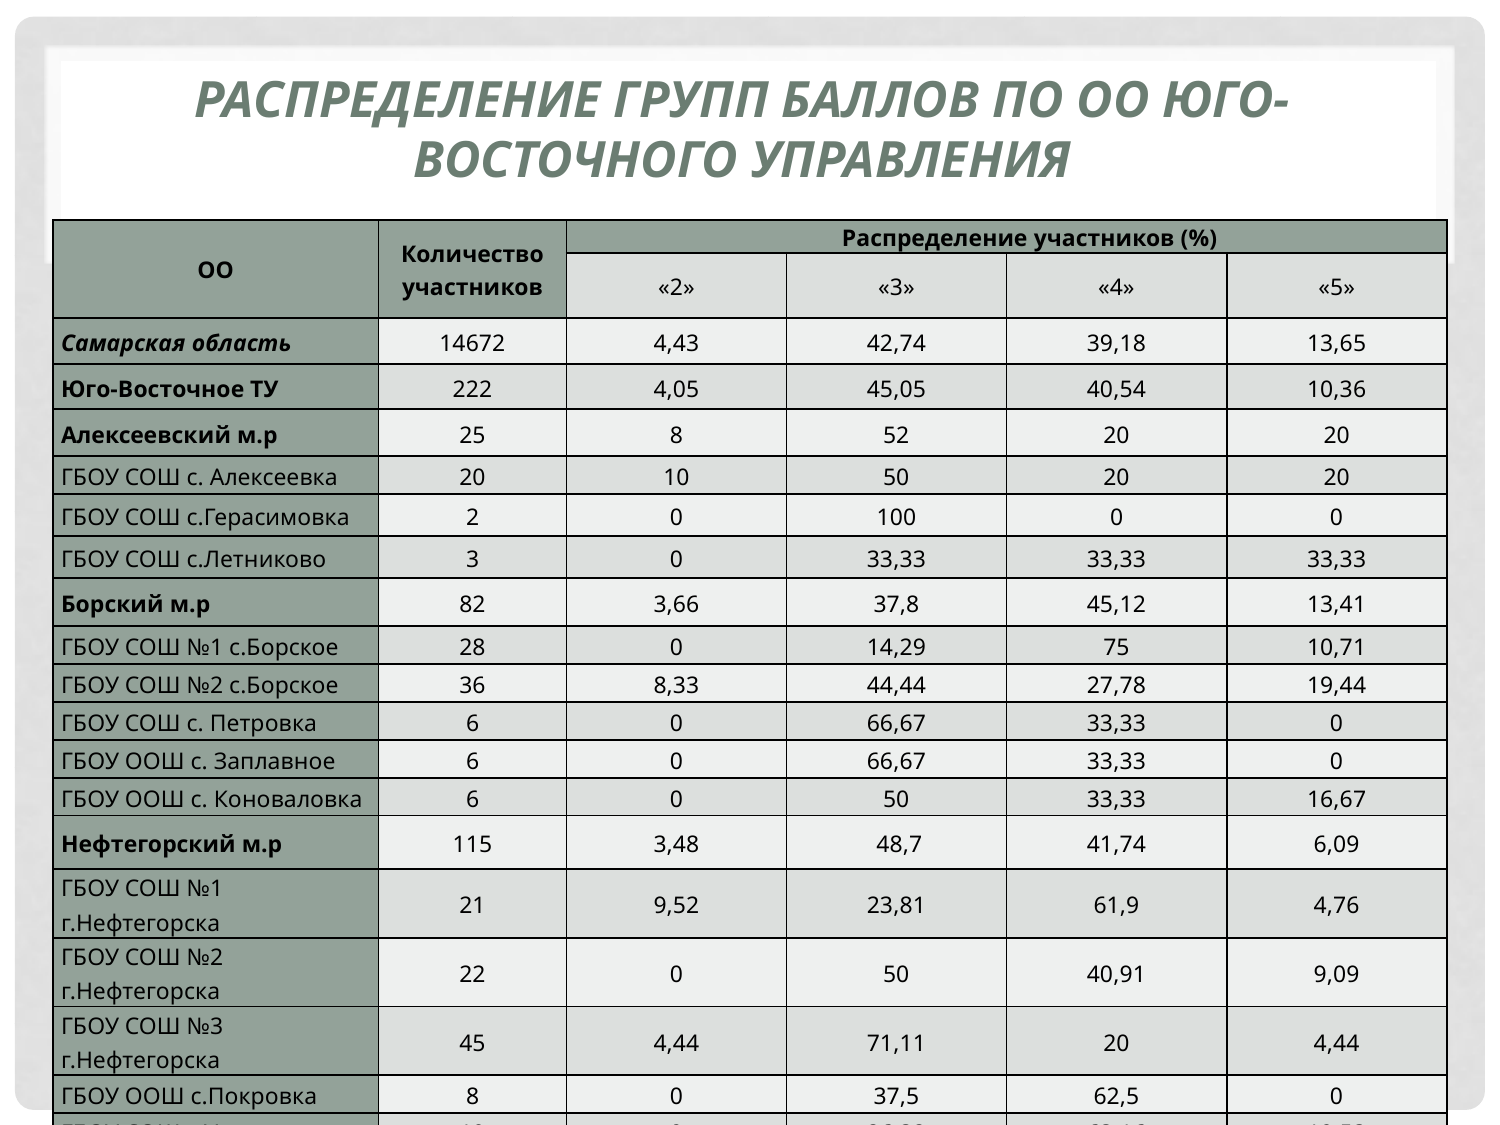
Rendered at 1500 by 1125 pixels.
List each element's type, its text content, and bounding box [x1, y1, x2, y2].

table_cell 44,44 [787, 665, 1006, 701]
table_cell 52 [787, 410, 1006, 455]
table_cell ГБОУ ООШ с. Коноваловка [54, 779, 378, 815]
table_cell 50 [787, 779, 1006, 815]
table_cell 4,76 [1228, 870, 1446, 937]
table_cell 66,67 [787, 741, 1006, 777]
table_cell 39,18 [1007, 319, 1226, 363]
table_cell 45,12 [1007, 579, 1226, 625]
table_cell 0 [567, 741, 786, 777]
table_cell 10,71 [1228, 627, 1446, 663]
table_cell 61,9 [1007, 870, 1226, 937]
table_cell ГБОУ СОШ с. Петровка [54, 703, 378, 739]
table_cell 19,44 [1228, 665, 1446, 701]
table_cell 22 [379, 939, 566, 1006]
table_cell «3» [787, 254, 1006, 317]
table_cell 0 [567, 779, 786, 815]
table_cell 50 [787, 939, 1006, 1006]
table_cell 20 [1007, 410, 1226, 455]
table_cell 27,78 [1007, 665, 1226, 701]
table_cell 33,33 [1007, 741, 1226, 777]
table_cell 20 [379, 457, 566, 493]
table_cell 25 [379, 410, 566, 455]
table_header Распределение участников (%) [567, 221, 1446, 252]
table_cell Нефтегорский м.р [54, 816, 378, 868]
table_cell 33,33 [1007, 703, 1226, 739]
table_cell 0 [567, 627, 786, 663]
table_cell 82 [379, 579, 566, 625]
table_cell 33,33 [787, 537, 1006, 577]
table_cell 115 [379, 816, 566, 868]
table_cell 20 [1007, 457, 1226, 493]
table_cell 45,05 [787, 365, 1006, 408]
table_cell ГБОУ СОШ №1 г.Нефтегорска [54, 870, 378, 937]
table_cell 8 [379, 1076, 566, 1112]
table_cell 2 [379, 495, 566, 535]
table_cell 20 [1228, 457, 1446, 493]
table_cell 16,67 [1228, 779, 1446, 815]
table_cell 4,05 [567, 365, 786, 408]
table_cell 40,54 [1007, 365, 1226, 408]
table_cell ГБОУ СОШ №1 с.Борское [54, 627, 378, 663]
table_cell 37,5 [787, 1076, 1006, 1112]
table_cell 0 [1228, 741, 1446, 777]
table_cell ГБОУ ООШ с. Заплавное [54, 741, 378, 777]
table_cell 21 [379, 870, 566, 937]
table_cell 45 [379, 1007, 566, 1074]
table_cell 10,36 [1228, 365, 1446, 408]
table_cell Алексеевский м.р [54, 410, 378, 455]
table_cell 20 [1007, 1007, 1226, 1074]
table_cell 4,44 [567, 1007, 786, 1074]
table_cell 3,66 [567, 579, 786, 625]
table_header ОО [54, 221, 378, 317]
table_cell «2» [567, 254, 786, 317]
table_cell 50 [787, 457, 1006, 493]
table_cell 75 [1007, 627, 1226, 663]
table_cell «5» [1228, 254, 1446, 317]
table_cell 6 [379, 741, 566, 777]
table_cell 19 [379, 1114, 566, 1125]
table_cell ГБОУ СОШ с.Герасимовка [54, 495, 378, 535]
table_cell 33,33 [1007, 779, 1226, 815]
table_cell 0 [567, 939, 786, 1006]
table_cell 62,5 [1007, 1076, 1226, 1112]
title Распределение групп баллов по ОО Юго-Восточного управления [64, 42, 1420, 214]
table_cell 36 [379, 665, 566, 701]
table_cell 0 [1228, 703, 1446, 739]
table_cell 48,7 [787, 816, 1006, 868]
table_cell ГБОУ СОШ №2 с.Борское [54, 665, 378, 701]
table_cell 0 [1007, 495, 1226, 535]
table_cell 6 [379, 703, 566, 739]
table_cell 8 [567, 410, 786, 455]
table_cell ГБОУ СОШ с.Утевка [54, 1114, 378, 1125]
table_cell Юго-Восточное ТУ [54, 365, 378, 408]
table_cell 100 [787, 495, 1006, 535]
table_cell 63,16 [1007, 1114, 1226, 1125]
table_cell 13,65 [1228, 319, 1446, 363]
table_cell 3 [379, 537, 566, 577]
table_cell 0 [1228, 495, 1446, 535]
table_cell 10 [567, 457, 786, 493]
table_cell 0 [567, 1076, 786, 1112]
table_cell ГБОУ СОШ №3 г.Нефтегорска [54, 1007, 378, 1074]
table_cell 8,33 [567, 665, 786, 701]
table_cell 20 [1228, 410, 1446, 455]
table_cell 222 [379, 365, 566, 408]
table_cell 10,53 [1228, 1114, 1446, 1125]
table_cell 9,09 [1228, 939, 1446, 1006]
table_cell 9,52 [567, 870, 786, 937]
table_header Количество участников [379, 221, 566, 317]
table_cell 33,33 [1007, 537, 1226, 577]
table_cell 42,74 [787, 319, 1006, 363]
table_cell 0 [1228, 1076, 1446, 1112]
table_cell 14672 [379, 319, 566, 363]
table_cell 0 [567, 703, 786, 739]
table_cell 3,48 [567, 816, 786, 868]
table_cell 14,29 [787, 627, 1006, 663]
table_cell 41,74 [1007, 816, 1226, 868]
table_cell 0 [567, 537, 786, 577]
table_cell 6,09 [1228, 816, 1446, 868]
table_cell Борский м.р [54, 579, 378, 625]
table_cell «4» [1007, 254, 1226, 317]
table_cell 33,33 [1228, 537, 1446, 577]
table_cell ГБОУ СОШ №2 г.Нефтегорска [54, 939, 378, 1006]
table_cell 0 [567, 495, 786, 535]
table_cell 13,41 [1228, 579, 1446, 625]
table_cell 6 [379, 779, 566, 815]
table_cell ГБОУ ООШ с.Покровка [54, 1076, 378, 1112]
table_cell 66,67 [787, 703, 1006, 739]
table_cell 4,43 [567, 319, 786, 363]
table_cell 71,11 [787, 1007, 1006, 1074]
table_cell 28 [379, 627, 566, 663]
table_cell 23,81 [787, 870, 1006, 937]
table_cell 37,8 [787, 579, 1006, 625]
table_cell 26,32 [787, 1114, 1006, 1125]
table_cell ГБОУ СОШ с. Алексеевка [54, 457, 378, 493]
table_cell Самарская область [54, 319, 378, 363]
table_cell 0 [567, 1114, 786, 1125]
table_cell 40,91 [1007, 939, 1226, 1006]
table_cell ГБОУ СОШ с.Летниково [54, 537, 378, 577]
table_cell 4,44 [1228, 1007, 1446, 1074]
